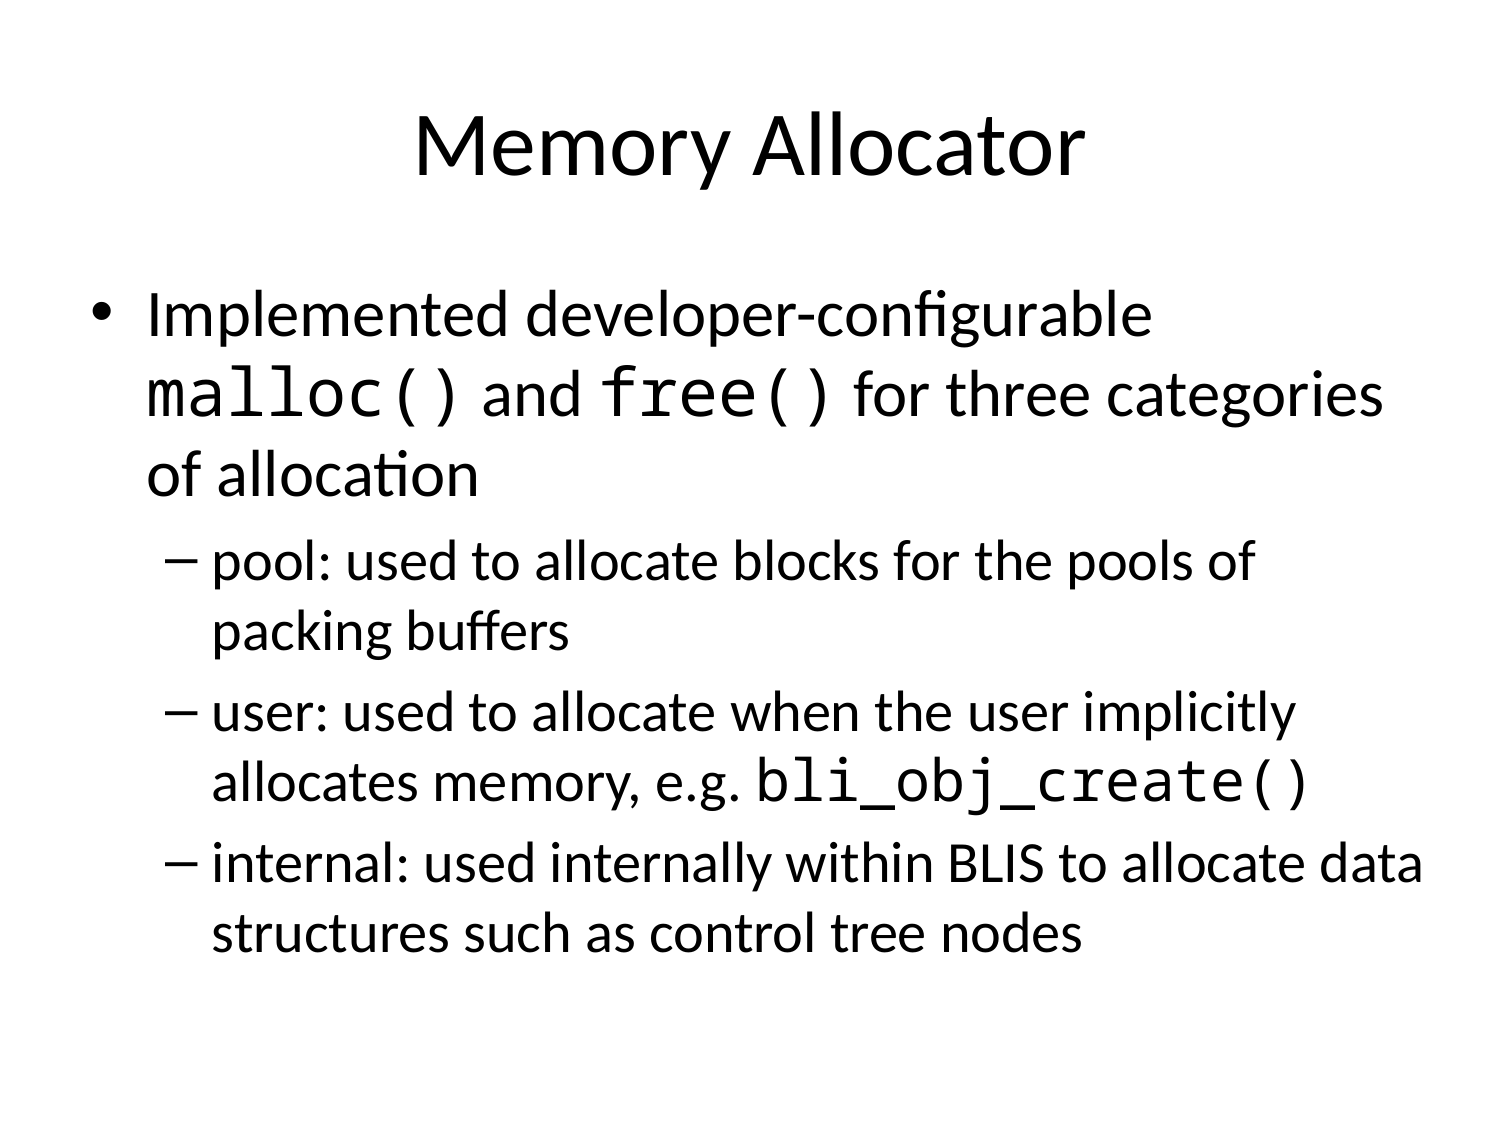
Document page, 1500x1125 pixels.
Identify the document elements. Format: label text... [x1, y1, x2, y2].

list Implemented developer-configurable malloc() and free() for three categories of allocation pool: used to allocate blocks for the pools of packing buffers user: used to allocate when the user implicitly allocates memory, e.g. bli_obj_create() internal: used internally within BLIS to allocate data structures such as control tree nodes [75, 262, 1459, 1005]
title Memory Allocator [75, 45, 1425, 233]
